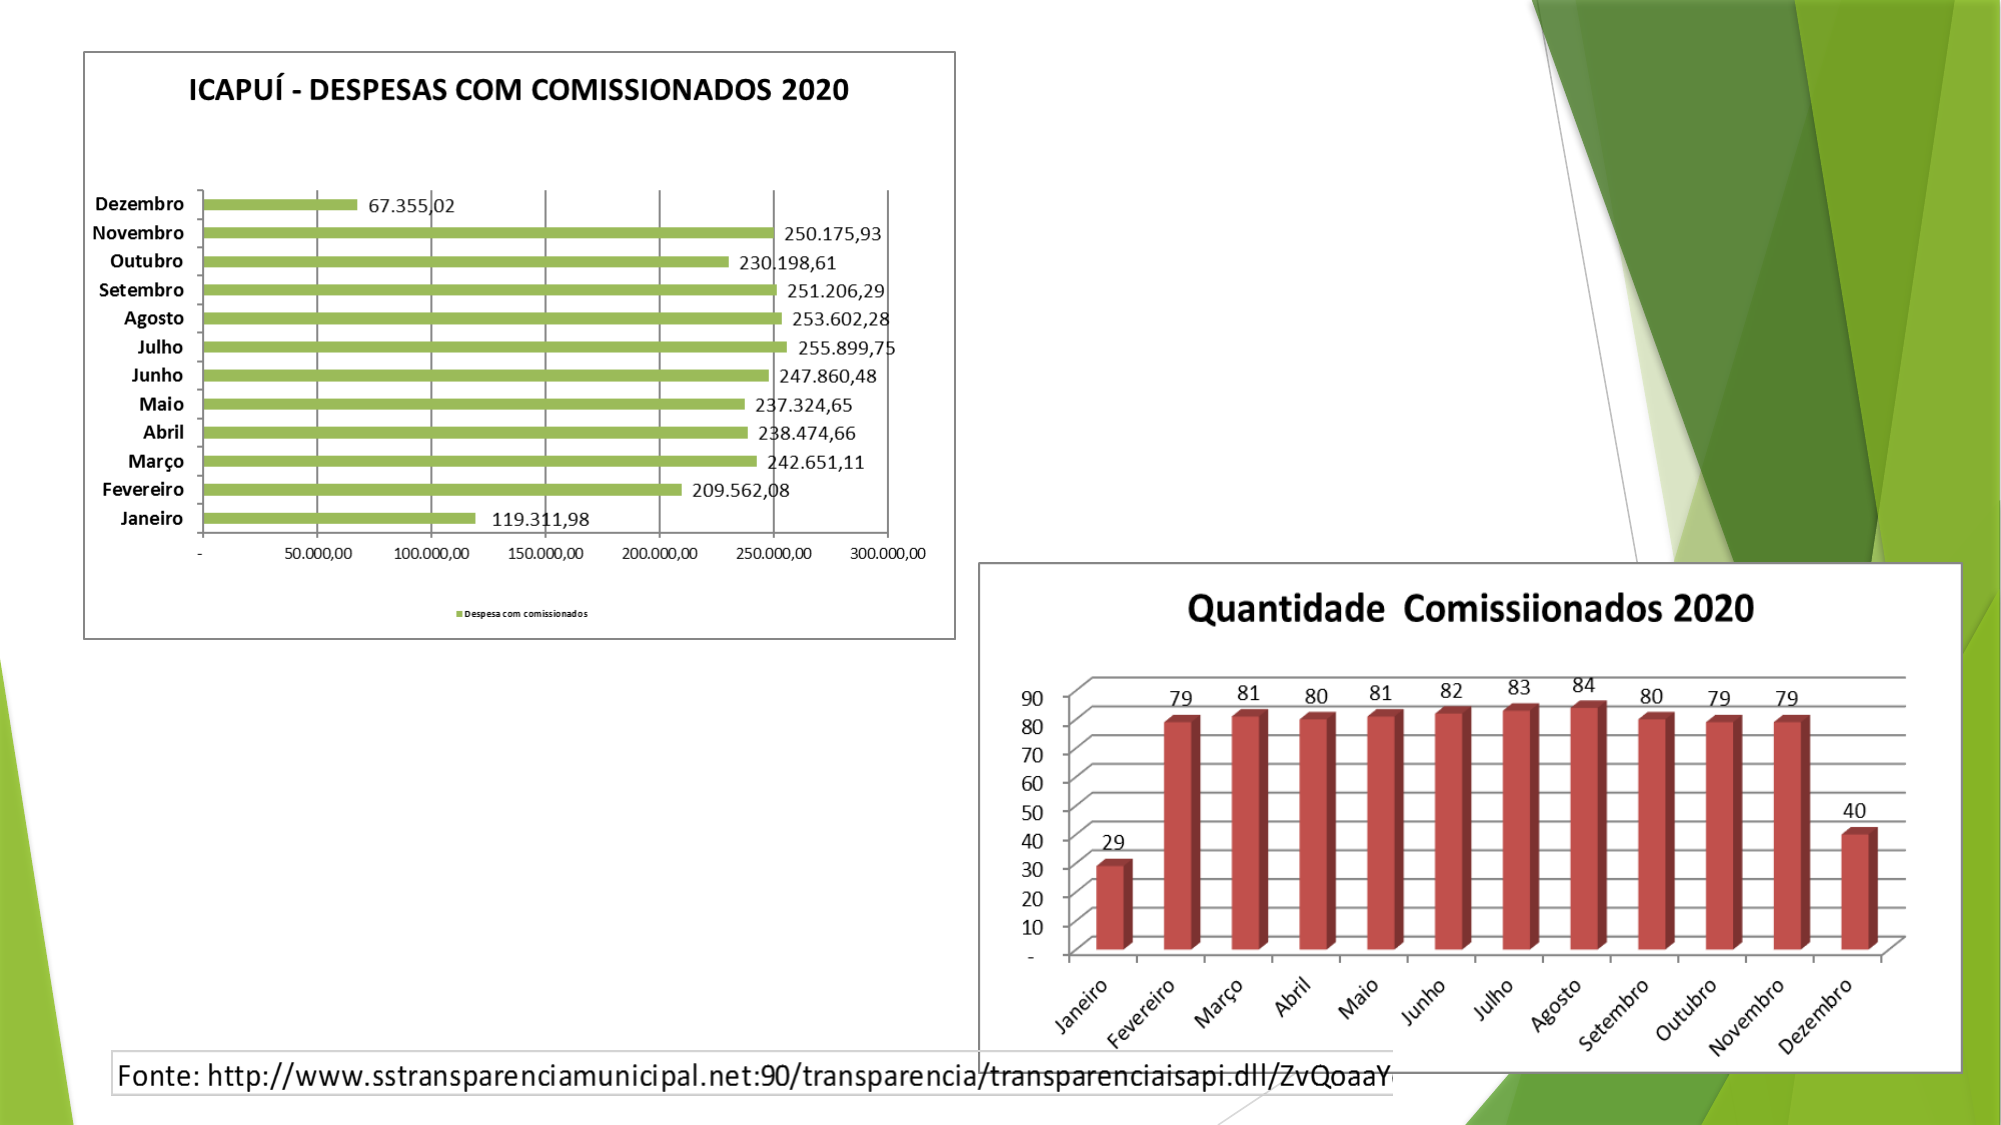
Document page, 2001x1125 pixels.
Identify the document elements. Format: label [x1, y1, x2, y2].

picture [82, 50, 957, 640]
picture [110, 561, 1964, 1098]
